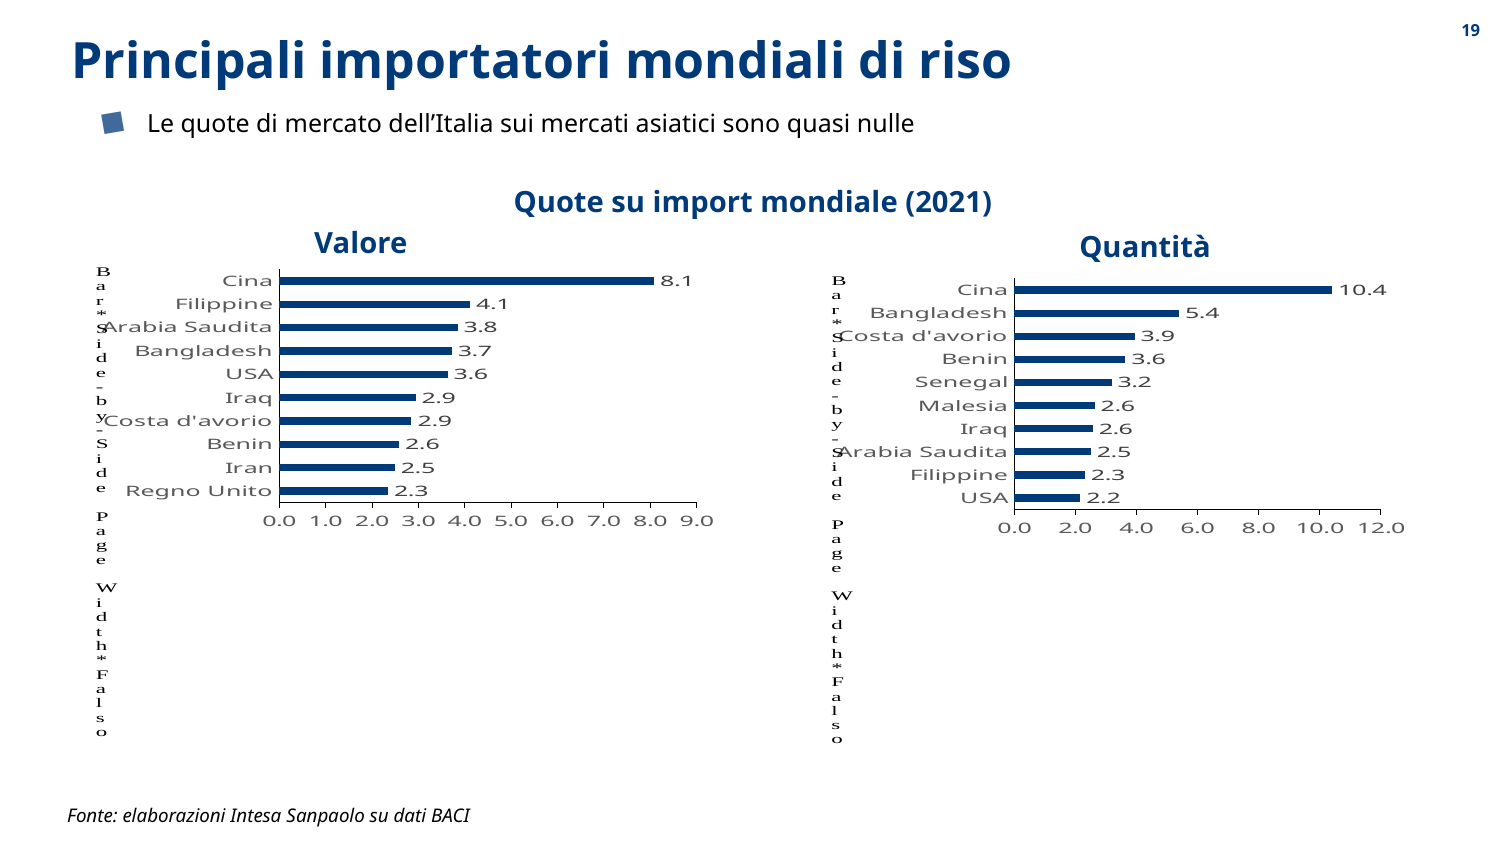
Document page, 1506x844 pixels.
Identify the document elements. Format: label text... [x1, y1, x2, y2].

text_box Principali importatori mondiali di riso [71, 28, 1481, 90]
chart [88, 263, 727, 737]
text_box Quantità [1003, 214, 1288, 272]
text_box 18 [1436, 12, 1505, 73]
text_box Quote su import mondiale (2021) [468, 170, 1038, 232]
chart [824, 272, 1418, 745]
text_box Le quote di mercato dell’Italia sui mercati asiatici sono quasi nulle [88, 98, 972, 152]
picture [100, 110, 125, 135]
text_box Fonte: elaborazioni Intesa Sanpaolo su dati BACI [52, 796, 485, 834]
text_box Valore [218, 211, 503, 263]
